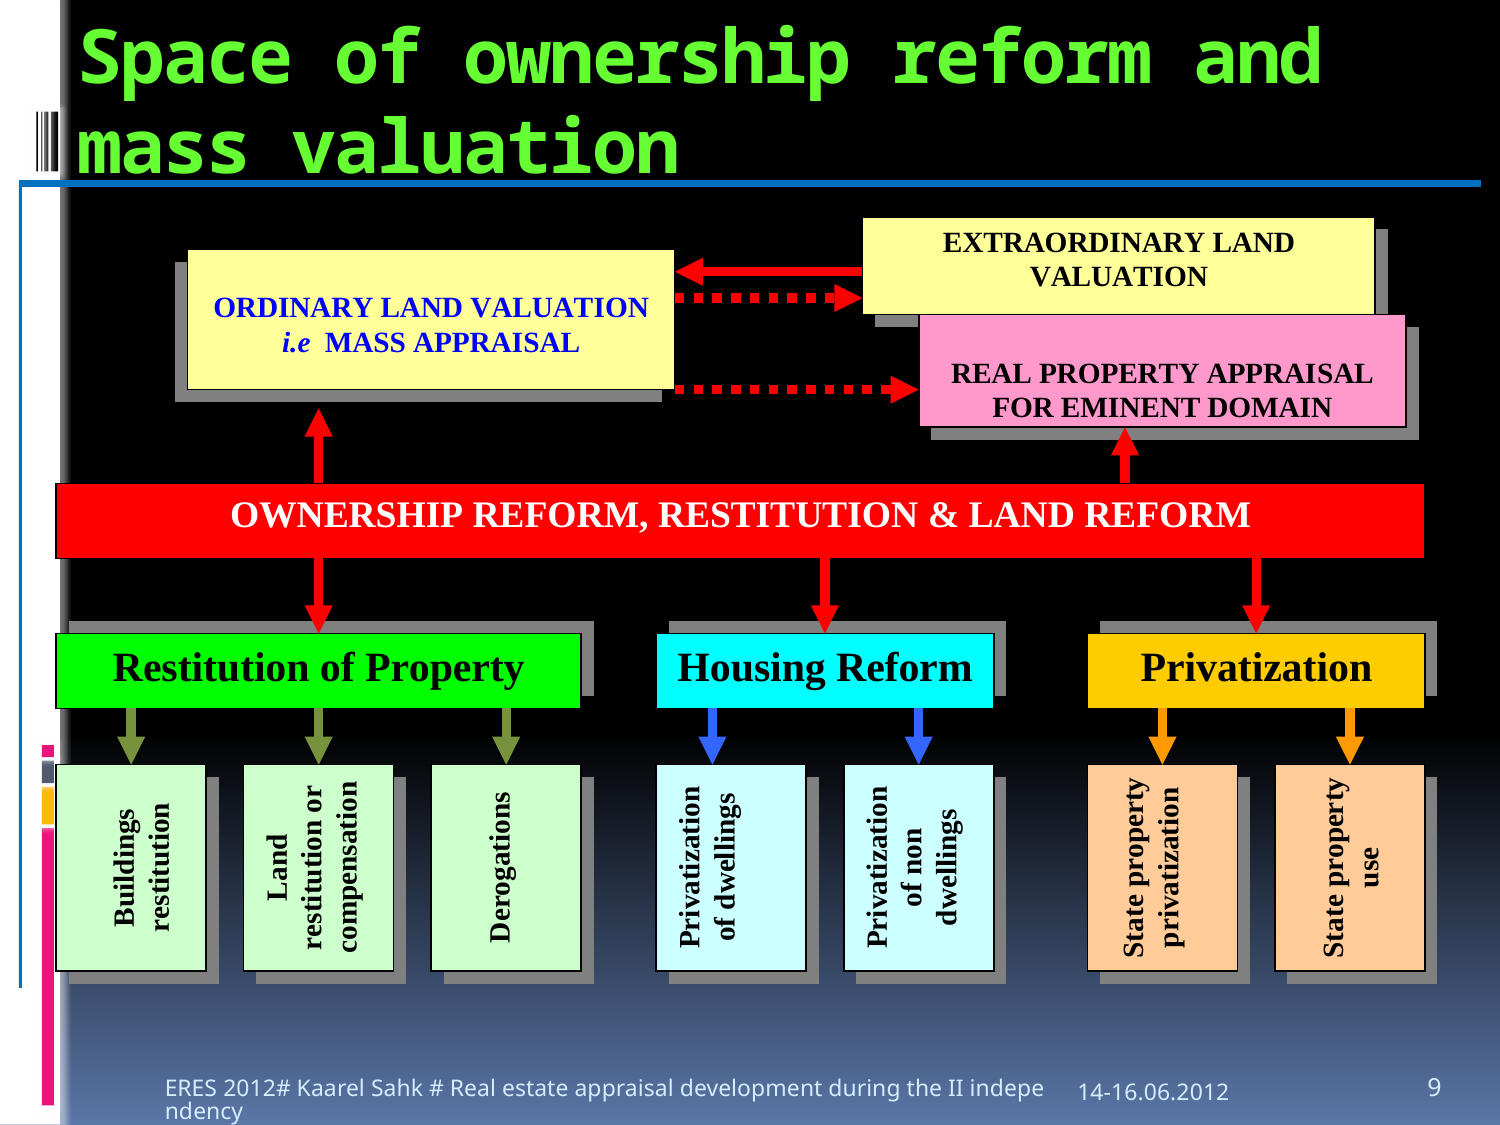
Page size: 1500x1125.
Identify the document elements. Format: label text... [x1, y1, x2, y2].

picture [18, 137, 1482, 989]
footer ERES 2012# Kaarel Sahk # Real estate appraisal development during the II independency [150, 1052, 1063, 1113]
title Space of ownership reform and mass valuation [62, 0, 1500, 151]
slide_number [1063, 1052, 1412, 1113]
slide_number 9 [1412, 1052, 1488, 1113]
